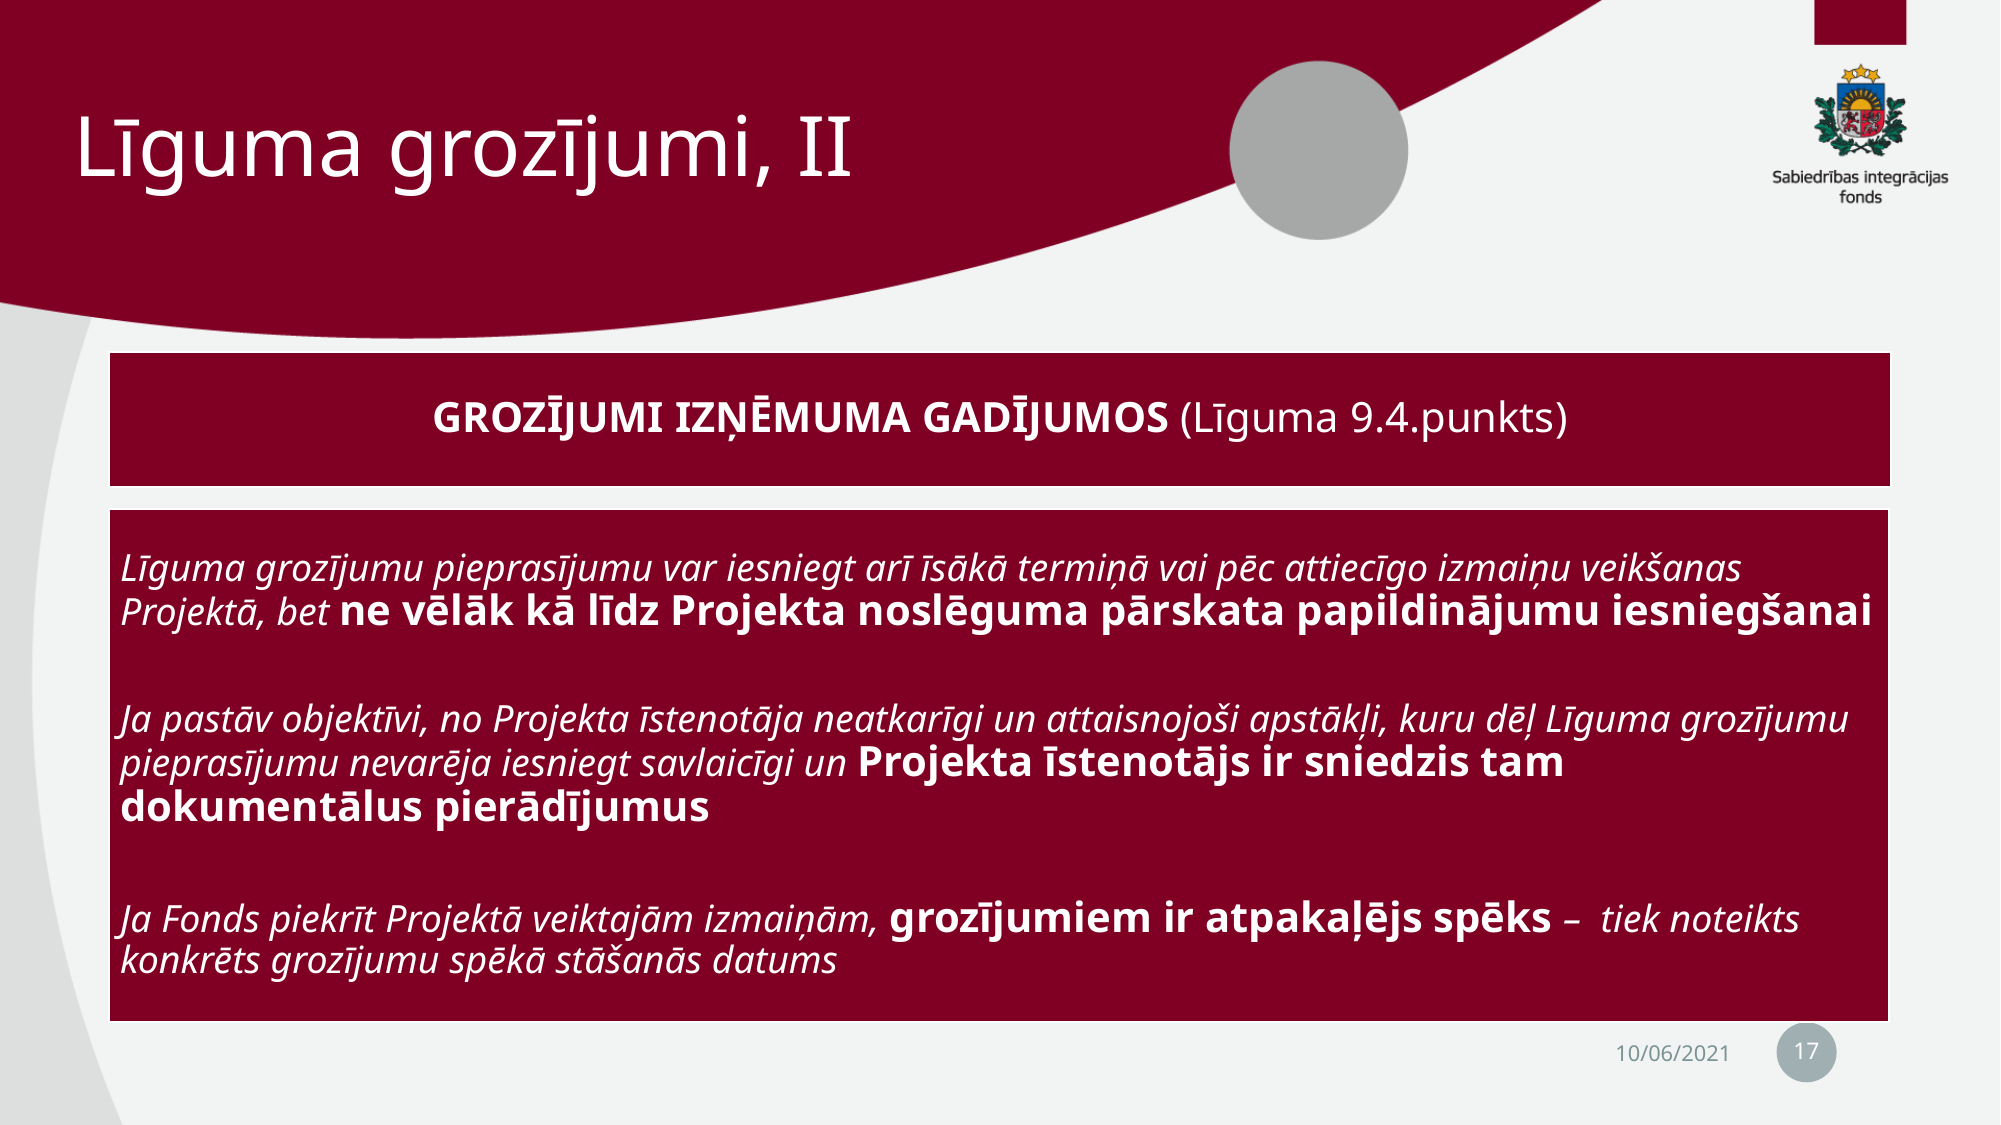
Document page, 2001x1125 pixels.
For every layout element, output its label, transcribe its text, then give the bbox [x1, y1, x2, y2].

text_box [108, 508, 1892, 1026]
slide_number 17 [1776, 1026, 1837, 1083]
title Līguma grozījumi, II [41, 69, 1216, 298]
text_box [108, 351, 1892, 488]
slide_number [1294, 1026, 1747, 1079]
picture [0, 0, 2001, 1125]
